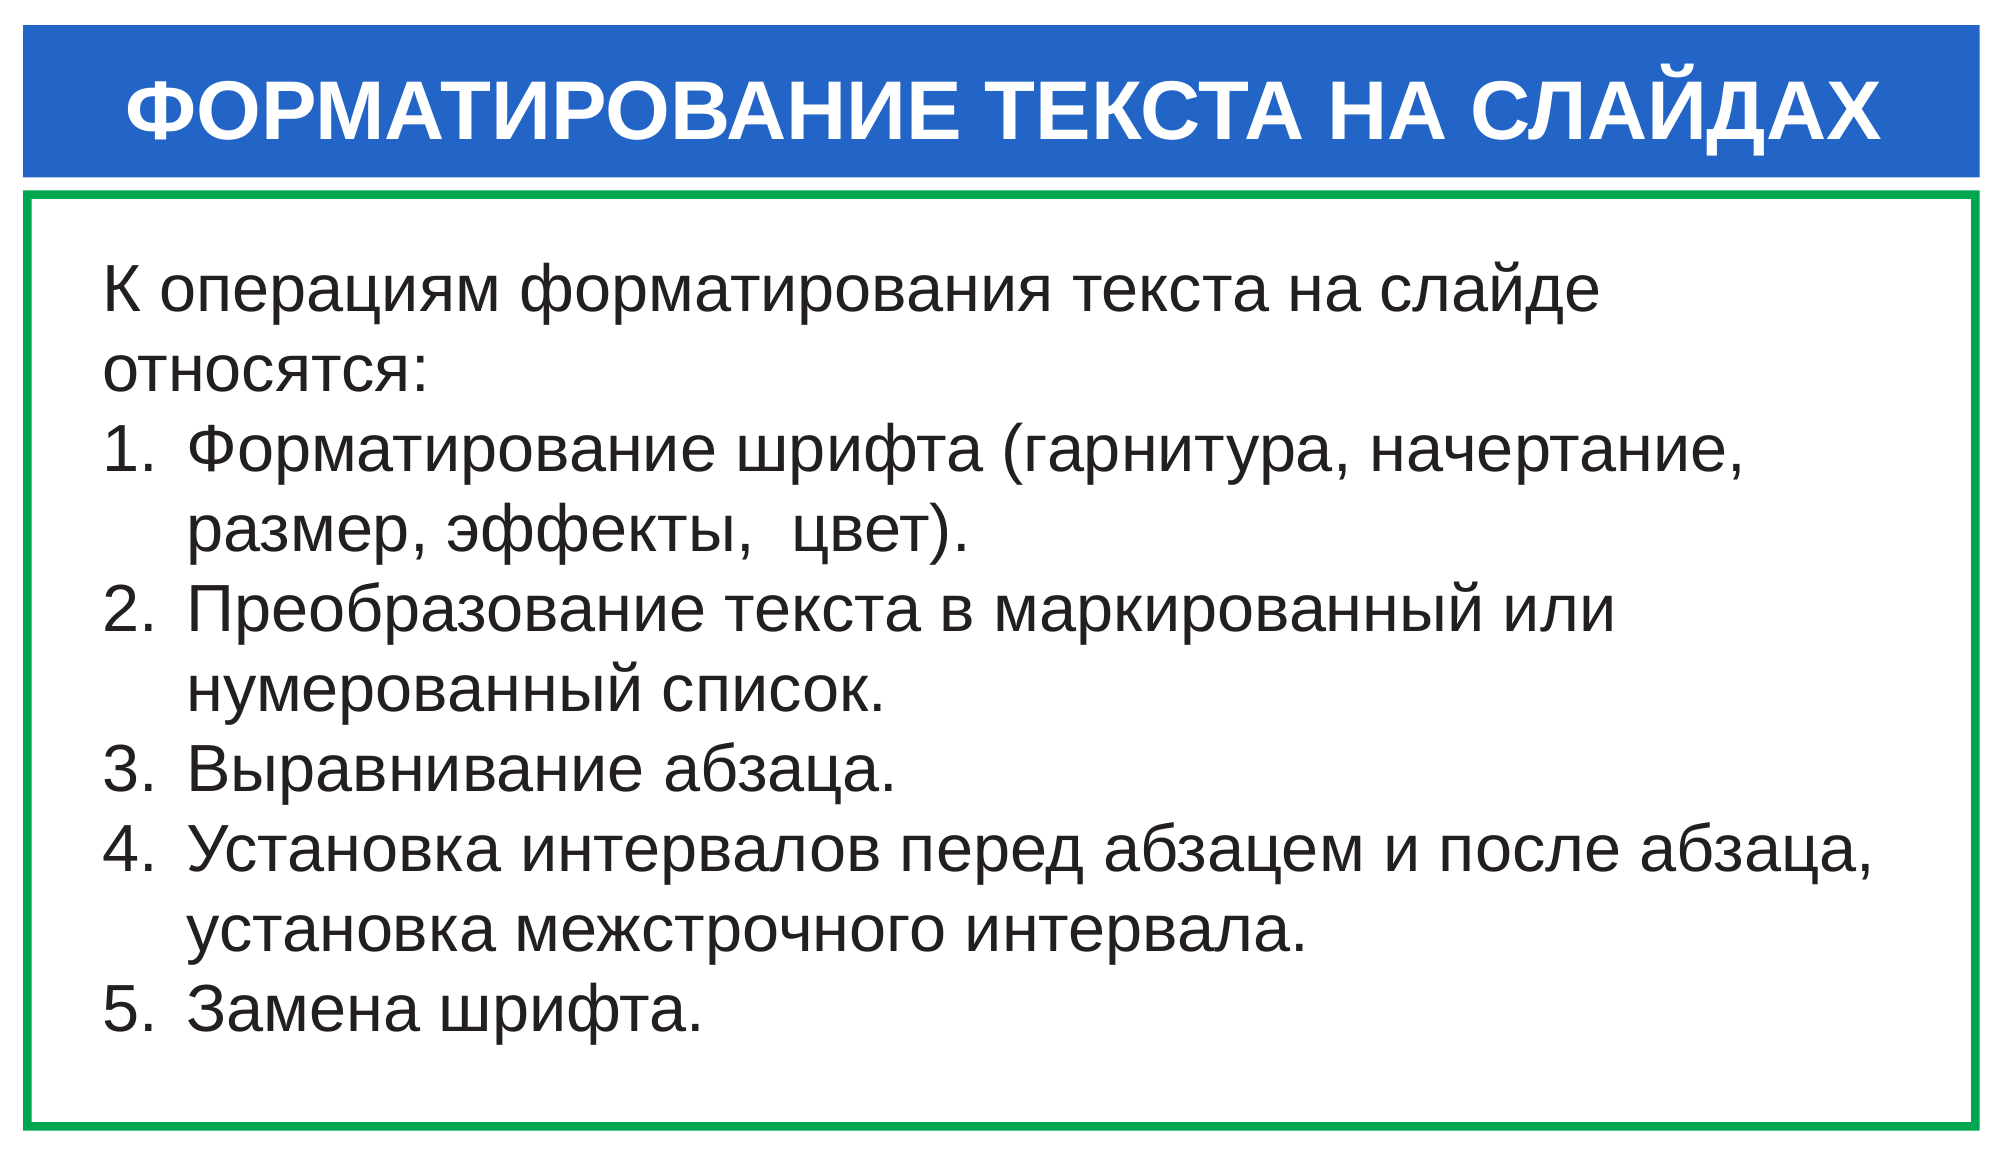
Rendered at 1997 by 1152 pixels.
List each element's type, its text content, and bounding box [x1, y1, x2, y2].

list К операциям форматирования текста на слайде относятся: Форматирование шрифта (гарнитура, начертание, размер, эффекты, цвет). Преобразование текста в маркированный или нумерованный список. Выравнивание абзаца. Установка интервалов перед абзацем и после абзаца, установка межстрочного интервала. Замена шрифта. [84, 236, 1898, 1069]
text_box ФОРМАТИРОВАНИЕ ТЕКСТА НА СЛАЙДАХ [48, 48, 1960, 164]
